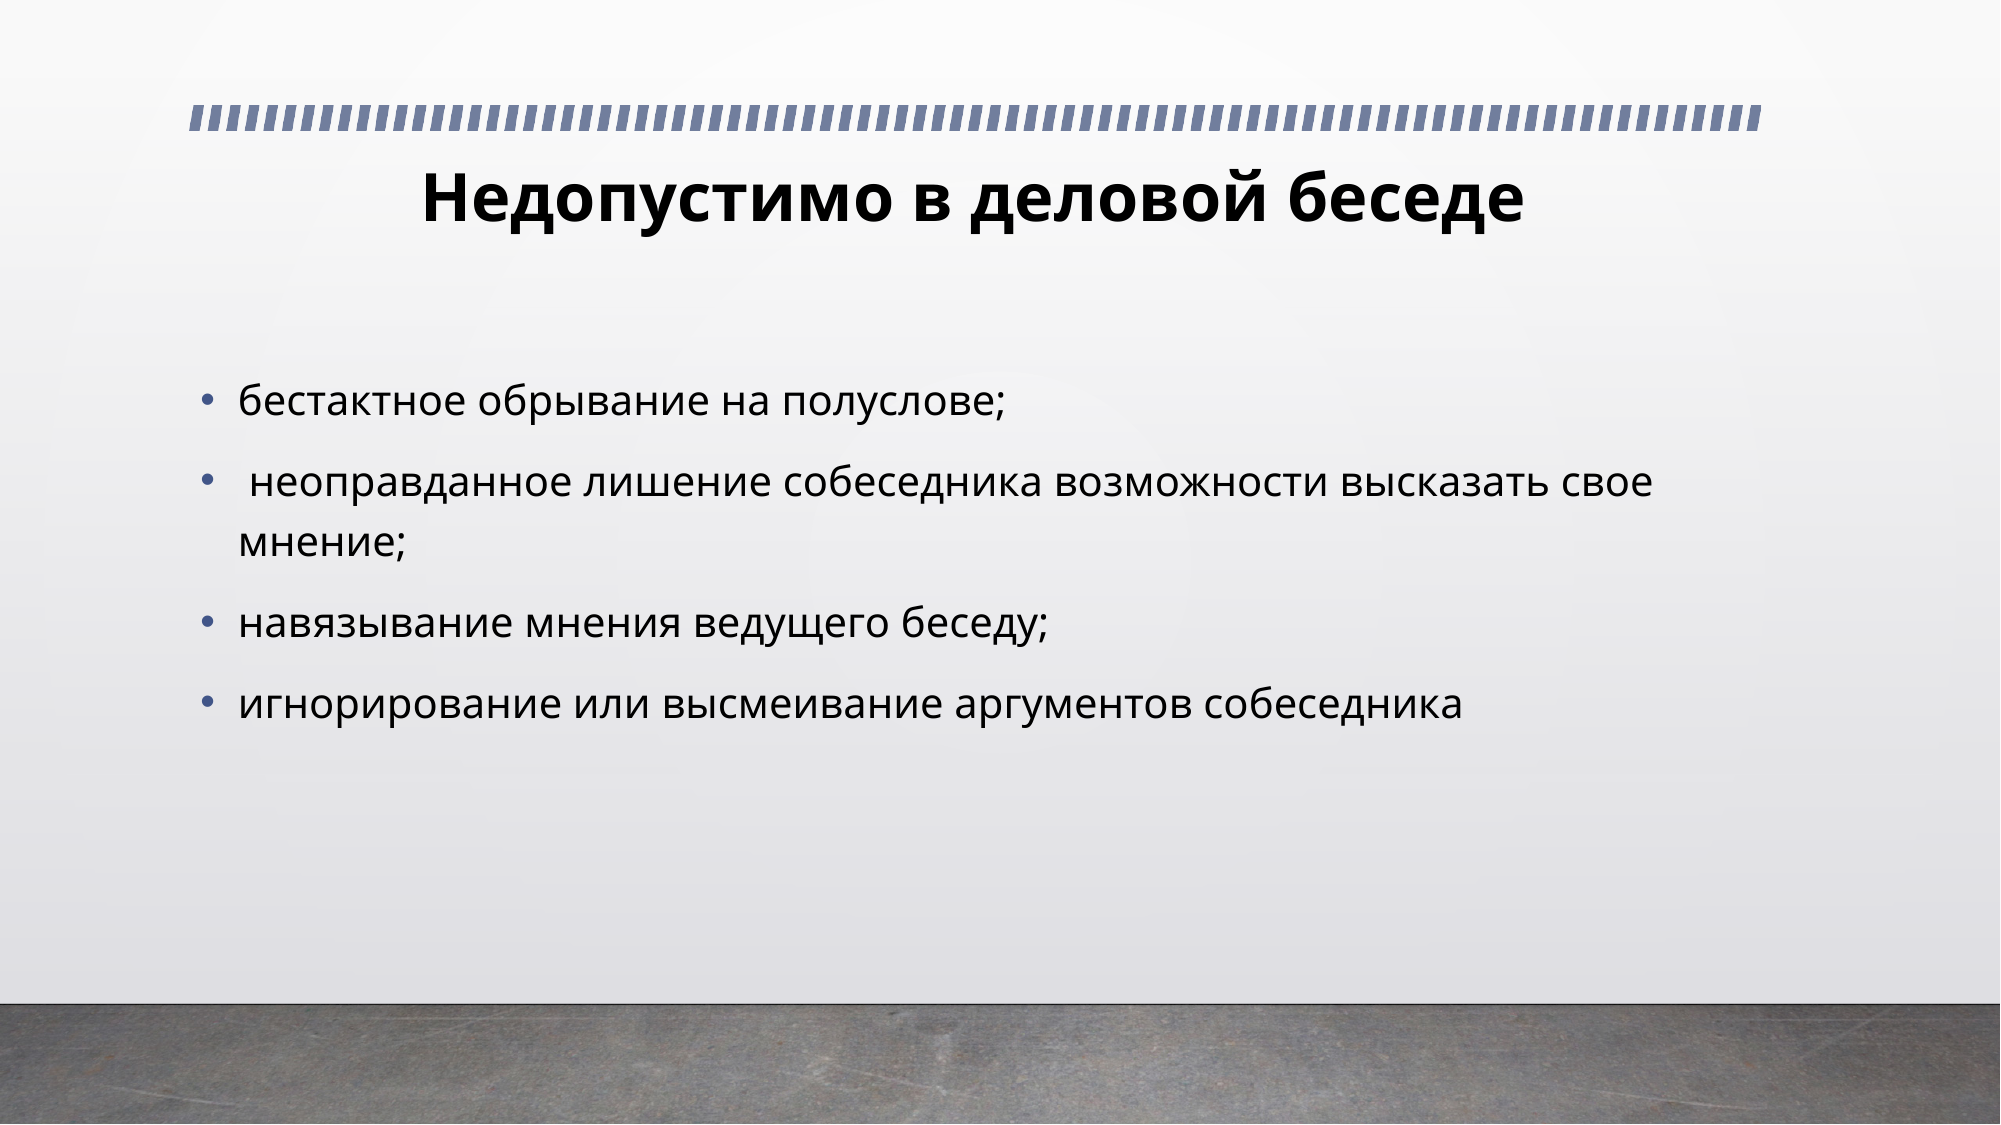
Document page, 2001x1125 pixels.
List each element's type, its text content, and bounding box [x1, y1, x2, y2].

title Недопустимо в деловой беседе [185, 156, 1761, 329]
list бестактное обрывание на полуслове; неоправданное лишение собеседника возможности высказать свое мнение; навязывание мнения ведущего беседу; игнорирование или высмеивание аргументов собеседника [185, 356, 1761, 897]
picture [0, 1004, 2000, 1124]
